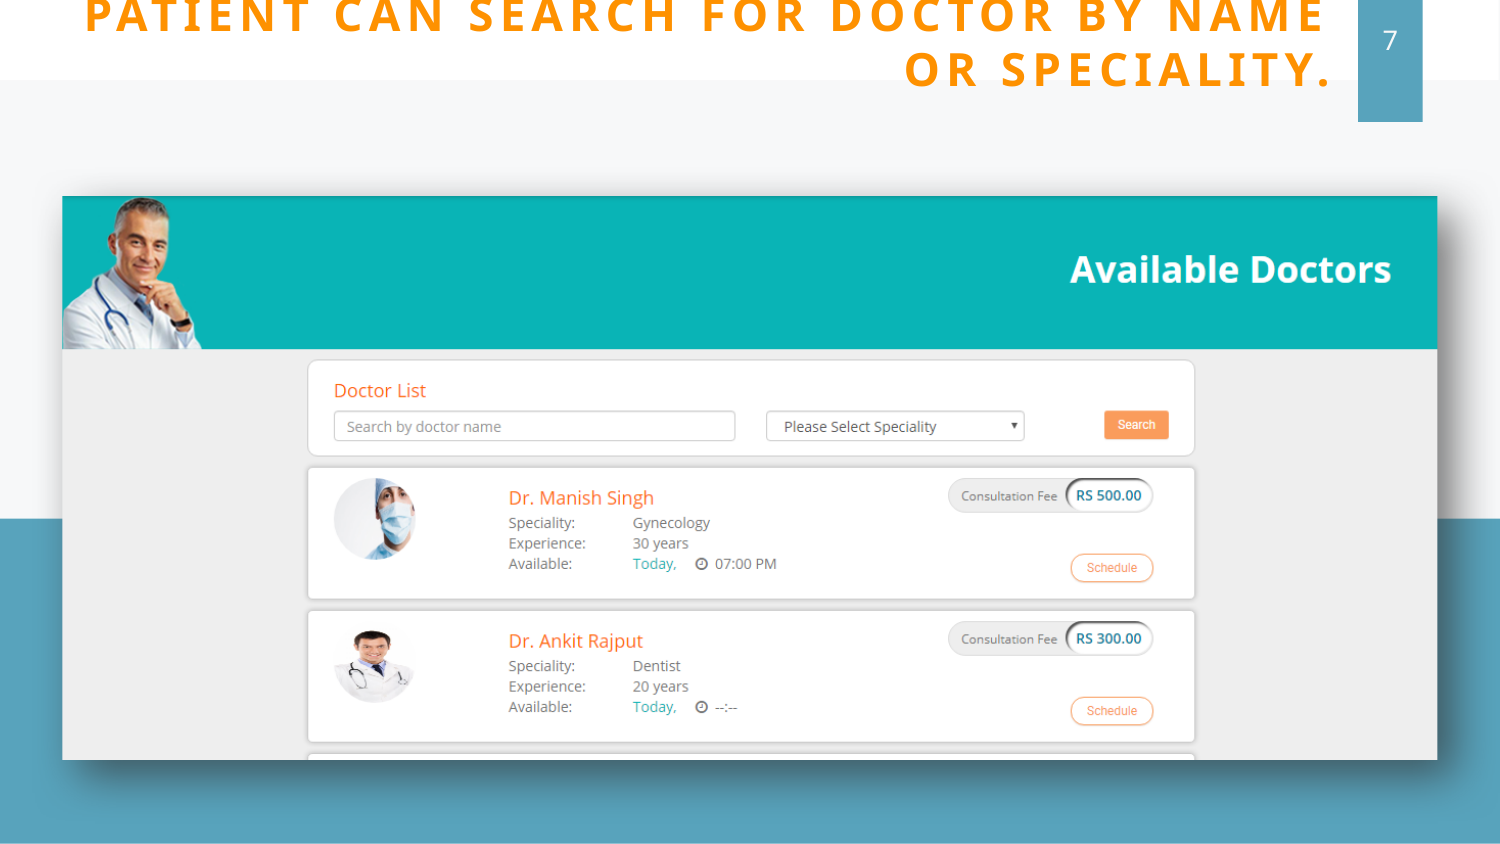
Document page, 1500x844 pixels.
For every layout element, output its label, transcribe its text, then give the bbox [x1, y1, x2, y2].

picture [62, 196, 1438, 760]
title PATIENT CAN SEARCH FOR DOCTOR BY NAME OR SPECIALITY. [0, 14, 1345, 68]
slide_number 7 [1345, 8, 1436, 74]
